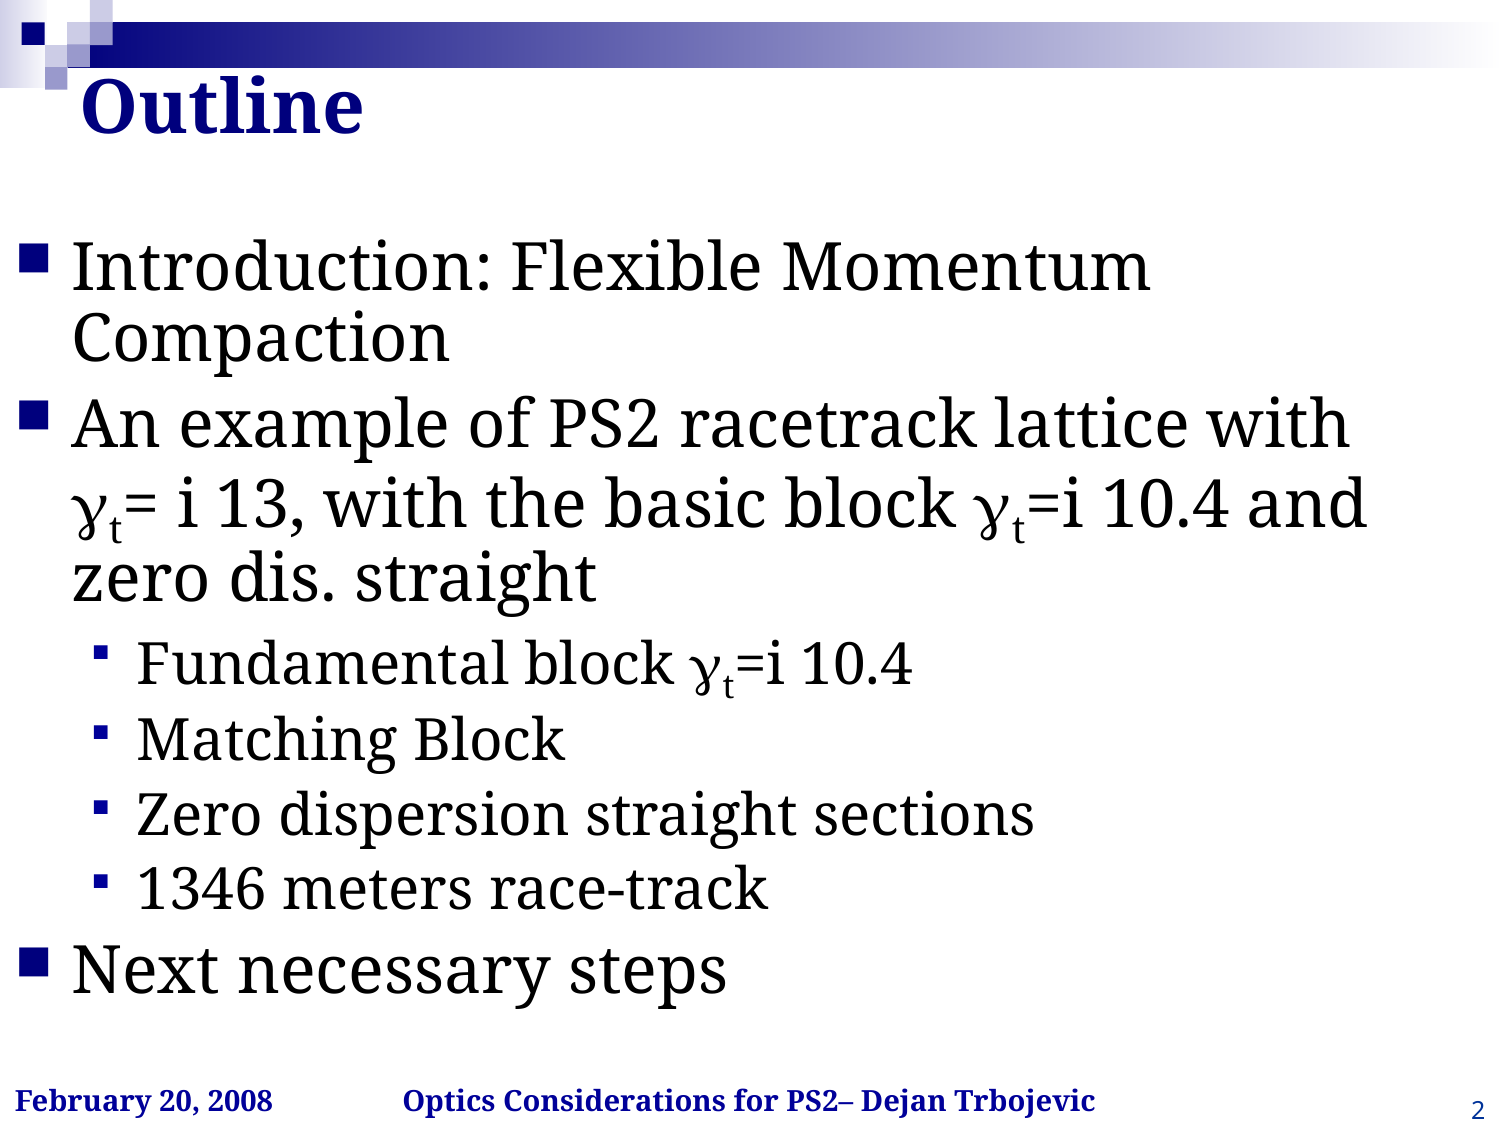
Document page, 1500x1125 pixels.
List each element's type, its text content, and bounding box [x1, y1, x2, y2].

title Outline [64, 66, 1416, 141]
list Introduction: Flexible Momentum Compaction An example of PS2 racetrack lattice with gt= i 13, with the basic block gt=i 10.4 and zero dis. straight Fundamental block gt=i 10.4 Matching Block Zero dispersion straight sections 1346 meters race-track Next necessary steps [0, 224, 1448, 888]
